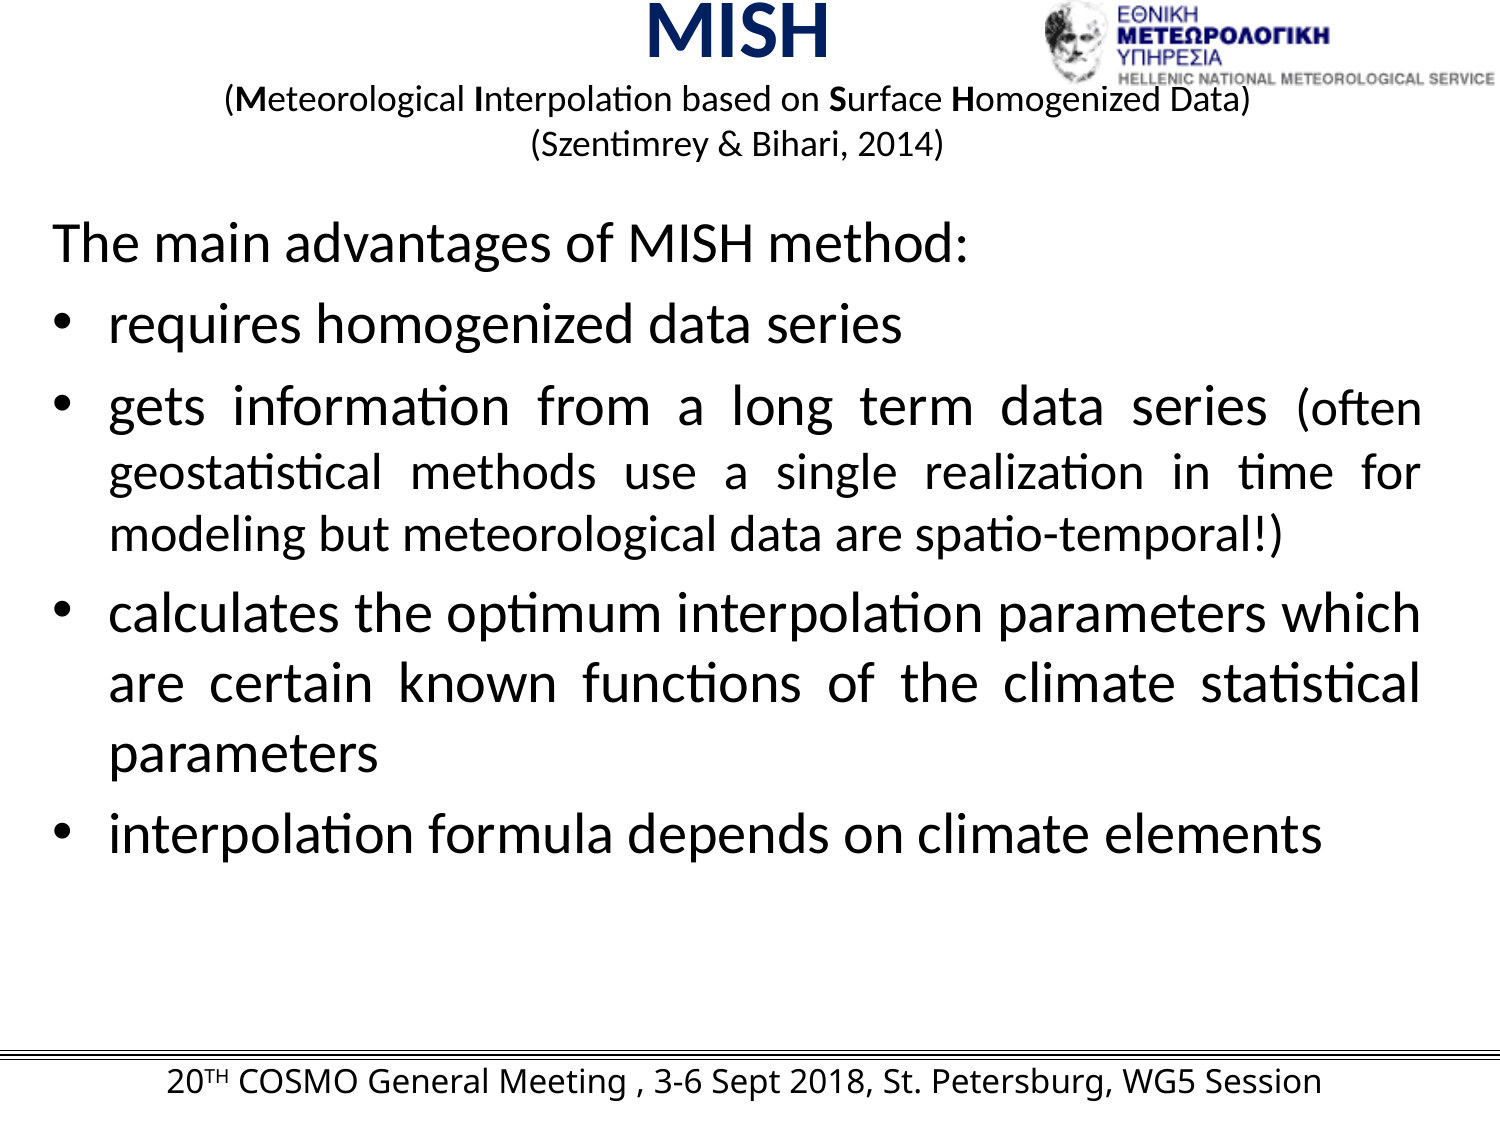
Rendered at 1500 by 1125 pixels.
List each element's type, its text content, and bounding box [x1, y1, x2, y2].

picture [1045, 0, 1500, 86]
text_box 20TH COSMO General Meeting , 3-6 Sept 2018, St. Petersburg, WG5 Session [151, 1059, 1418, 1114]
title MISH (Meteorological Interpolation based on Surface Homogenized Data) (Szentimrey & Bihari, 2014) [62, 0, 1413, 163]
picture [0, 1050, 1500, 1059]
text_box The main advantages of MISH method: requires homogenized data series gets information from a long term data series (often geostatistical methods use a single realization in time for modeling but meteorological data are spatio-temporal!) calculates the optimum interpolation parameters which are certain known functions of the climate statistical parameters interpolation formula depends on climate elements [37, 196, 1438, 873]
